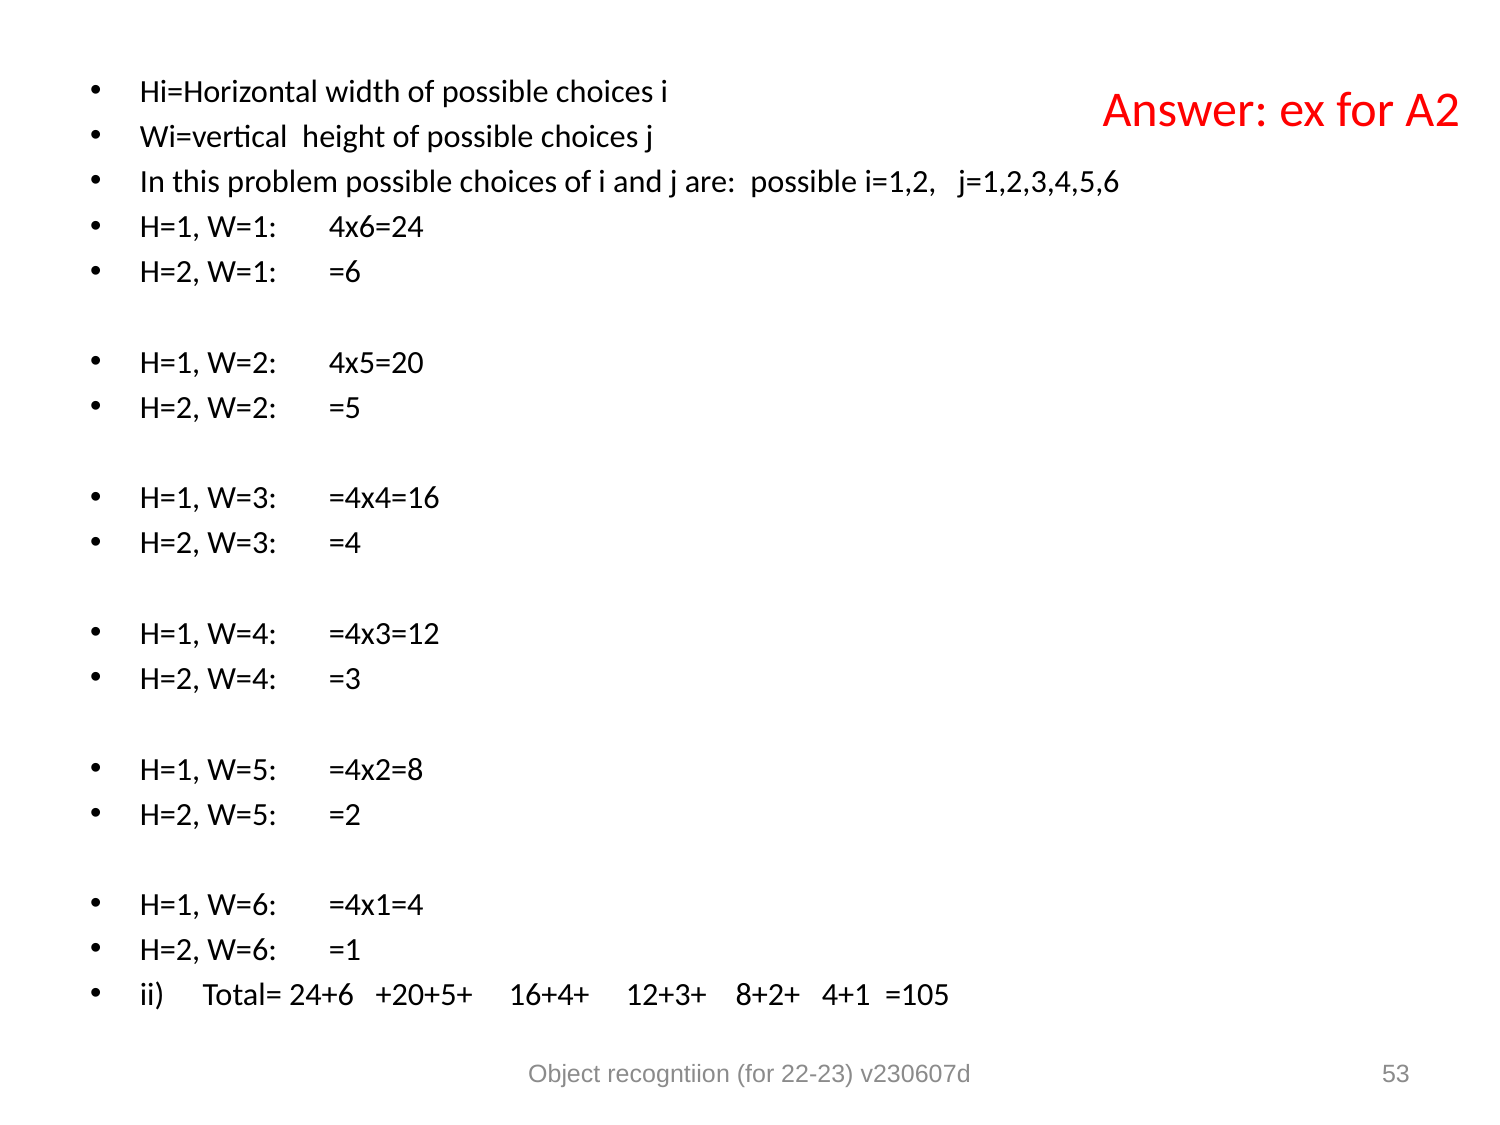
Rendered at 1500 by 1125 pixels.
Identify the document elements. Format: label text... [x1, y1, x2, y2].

title Answer: ex for A2 [125, 12, 1475, 200]
list Hi=Horizontal width of possible choices i Wi=vertical height of possible choices j In this problem possible choices of i and j are: possible i=1,2, j=1,2,3,4,5,6 H=1, W=1: 4x6=24 H=2, W=1: =6 H=1, W=2: 4x5=20 H=2, W=2: =5 H=1, W=3: =4x4=16 H=2, W=3: =4 H=1, W=4: =4x3=12 H=2, W=4: =3 H=1, W=5: =4x2=8 H=2, W=5: =2 H=1, W=6: =4x1=4 H=2, W=6: =1 ii) Total= 24+6 +20+5+ 16+4+ 12+3+ 8+2+ 4+1 =105 [75, 62, 1163, 1050]
footer Object recogntiion (for 22-23) v230607d [512, 1042, 988, 1103]
slide_number 53 [1074, 1042, 1425, 1103]
